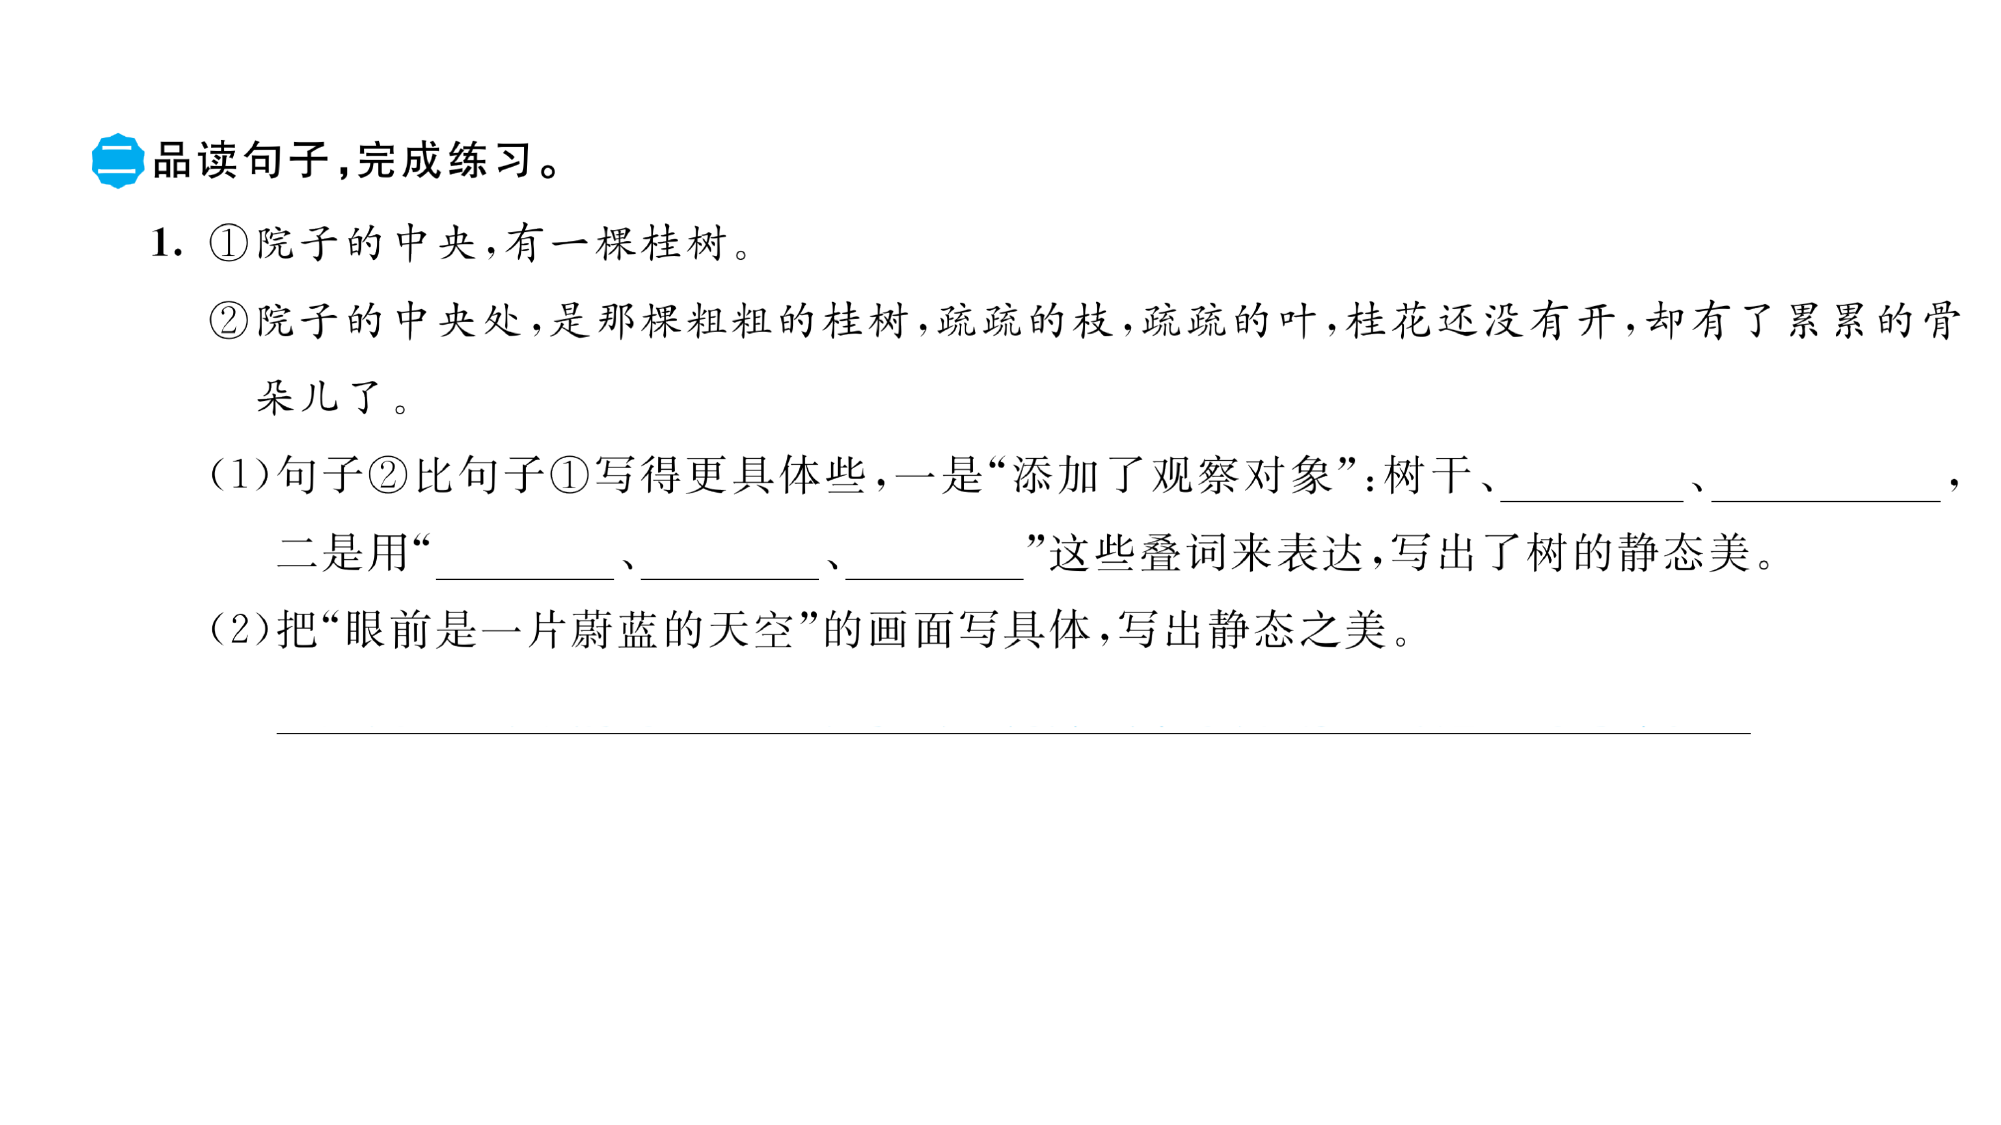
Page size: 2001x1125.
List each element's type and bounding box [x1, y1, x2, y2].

picture [87, 117, 1979, 751]
